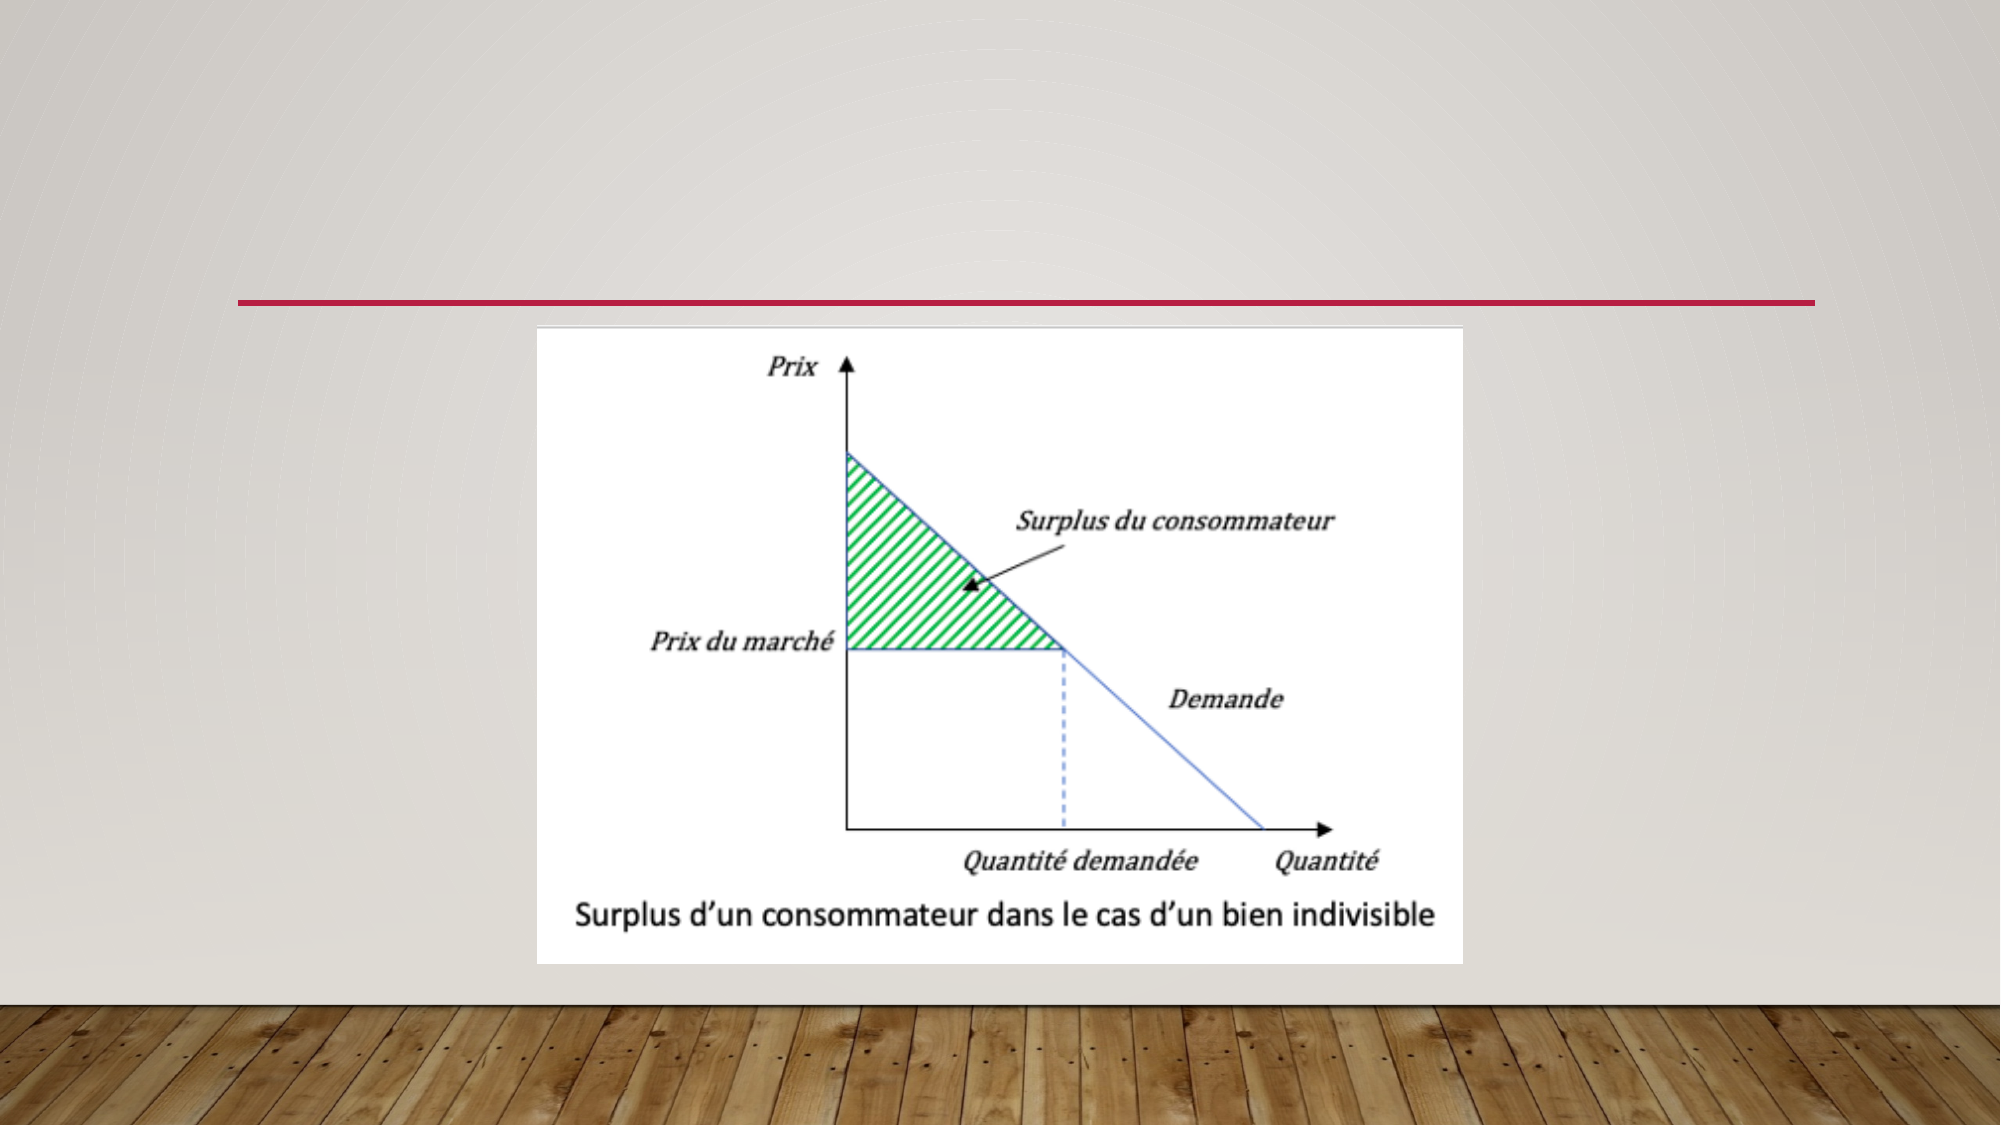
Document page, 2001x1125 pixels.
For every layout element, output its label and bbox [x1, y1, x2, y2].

list [536, 324, 1464, 964]
picture [0, 1005, 2000, 1125]
